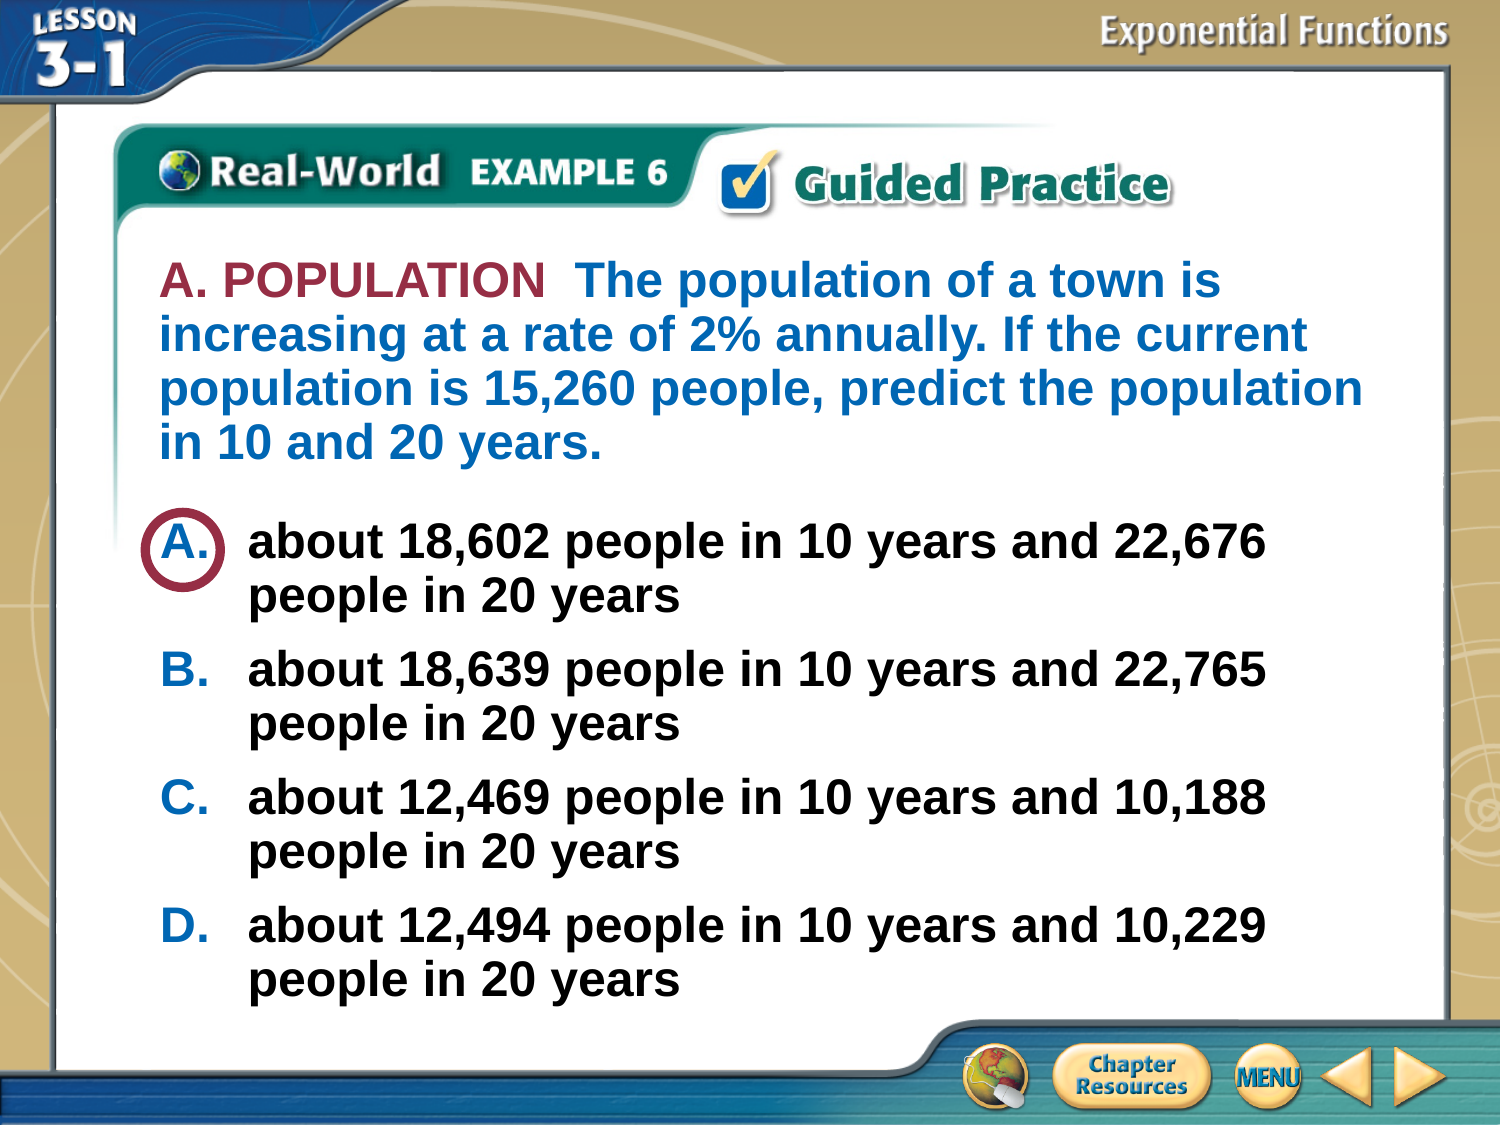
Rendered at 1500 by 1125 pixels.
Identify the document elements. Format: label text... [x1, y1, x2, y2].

text_box A. POPULATION The population of a town is increasing at a rate of 2% annually. If the current population is 15,260 people, predict the population in 10 and 20 years. [87, 246, 1386, 478]
text_box A. about 18,602 people in 10 years and 22,676 people in 20 years B. about 18,639 people in 10 years and 22,765 people in 20 years C. about 12,469 people in 10 years and 10,188 people in 20 years D. about 12,494 people in 10 years and 10,229 people in 20 years [145, 508, 1383, 1015]
text_box [145, 512, 221, 588]
picture [0, 0, 1500, 1125]
